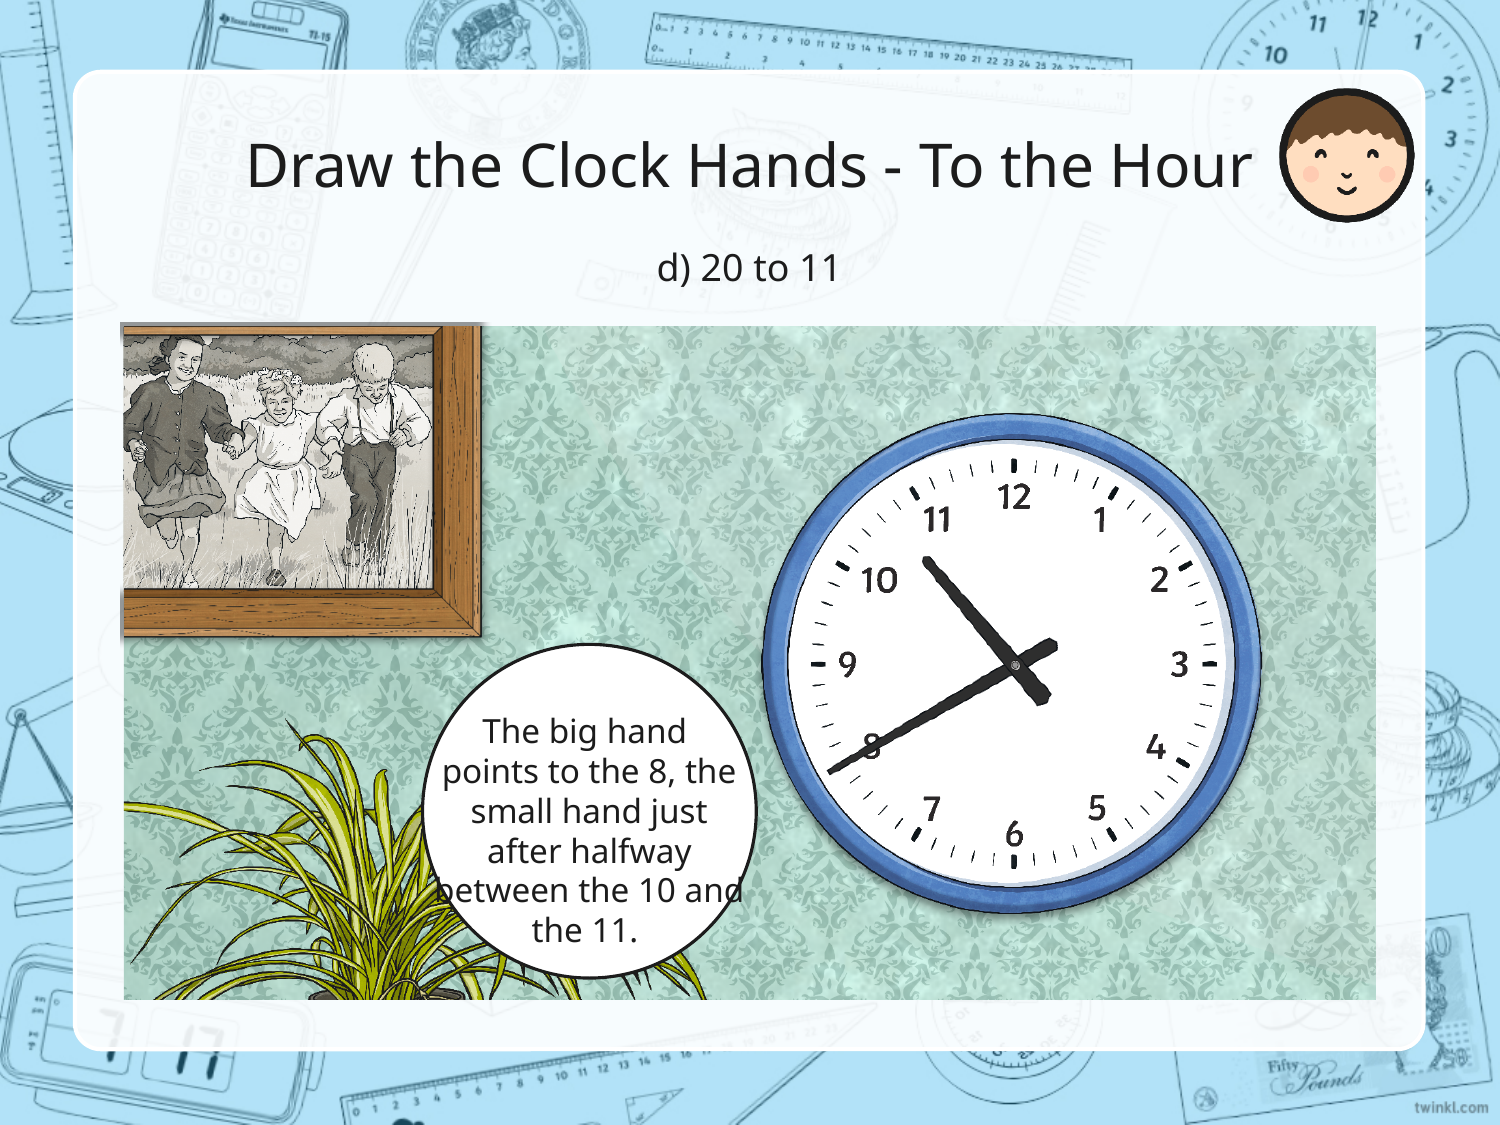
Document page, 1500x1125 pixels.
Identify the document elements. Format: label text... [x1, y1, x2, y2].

picture [0, 0, 1500, 1125]
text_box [418, 644, 761, 979]
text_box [123, 326, 1377, 1000]
text_box Draw the Clock Hands - To the Hour [245, 126, 1255, 200]
text_box d) 20 to 11 [123, 232, 1376, 301]
